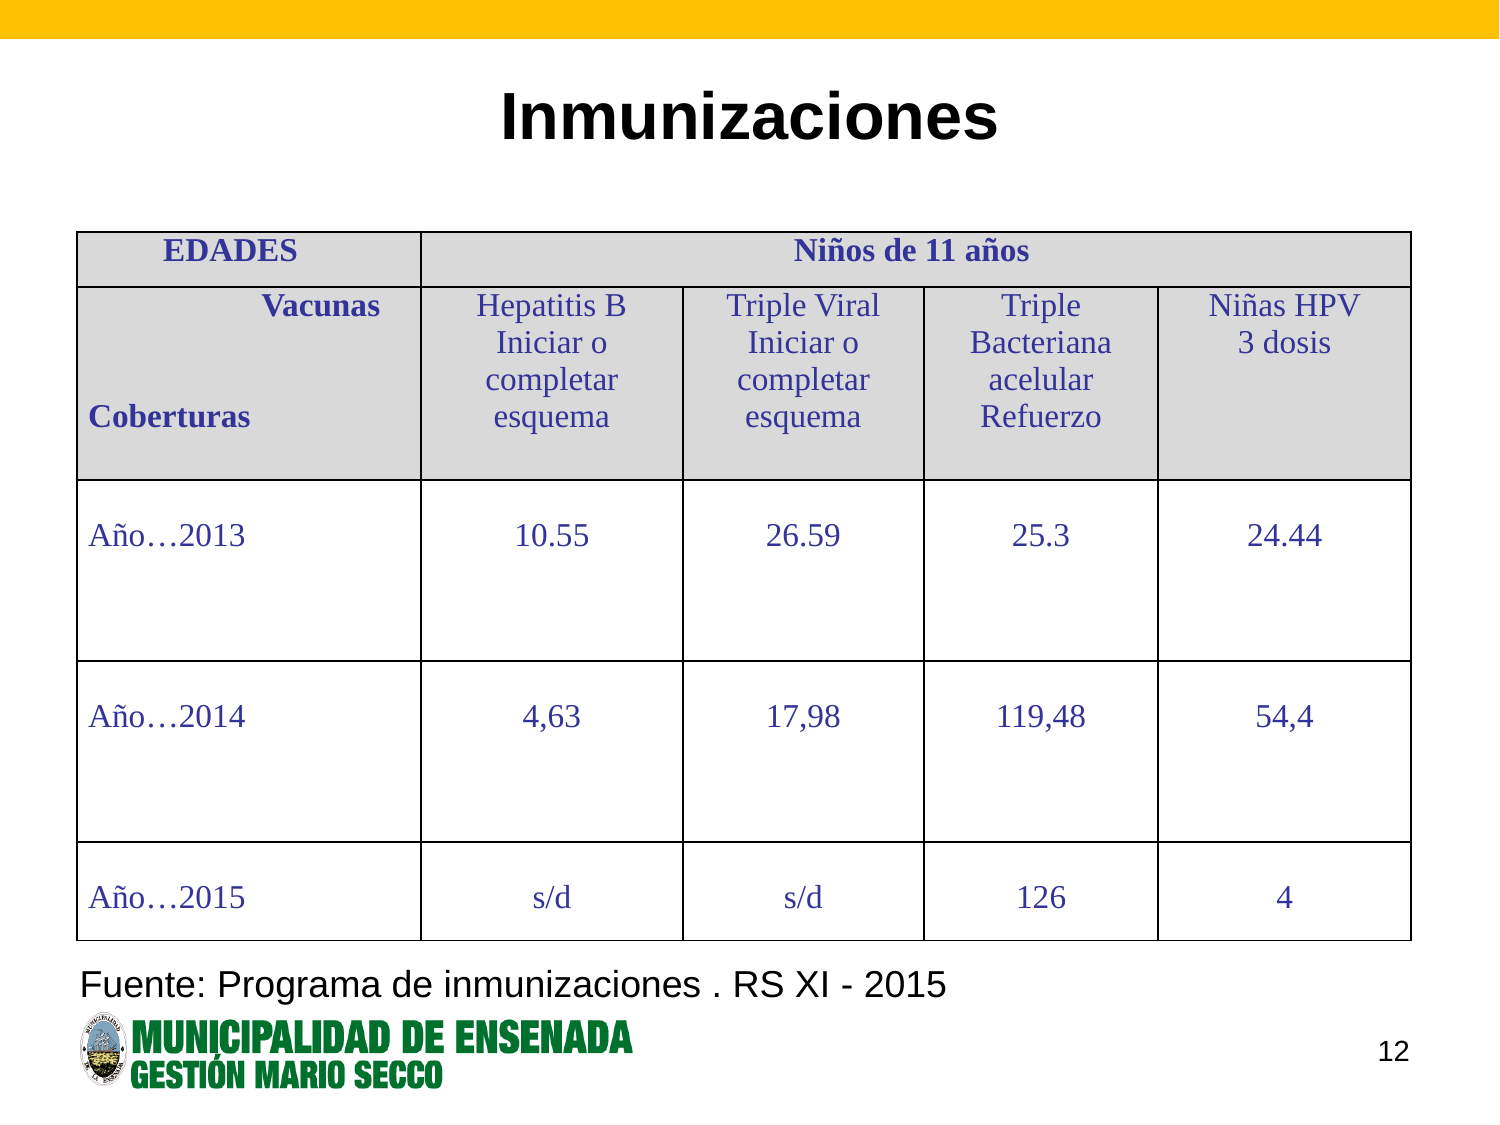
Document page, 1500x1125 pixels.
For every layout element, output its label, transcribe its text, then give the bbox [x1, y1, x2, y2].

table_cell 4,63 [422, 662, 682, 841]
table_cell 126 [925, 843, 1157, 940]
table_cell Año…2015 [78, 843, 420, 940]
text_box Inmunizaciones [0, 66, 1500, 159]
table_cell 17,98 [684, 662, 923, 841]
table_cell 25.3 [925, 481, 1157, 660]
table_cell 10.55 [422, 481, 682, 660]
table_cell 26.59 [684, 481, 923, 660]
table_cell s/d [422, 843, 682, 940]
table_header EDADES [78, 233, 420, 286]
slide_number 12 [1074, 1024, 1426, 1103]
table_cell Hepatitis B Iniciar o completar esquema [422, 288, 682, 479]
table_cell Niñas HPV 3 dosis [1159, 288, 1410, 479]
table_cell 4 [1159, 843, 1410, 940]
picture [80, 1012, 634, 1089]
table_cell 54,4 [1159, 662, 1410, 841]
table_cell Triple Bacteriana acelular Refuerzo [925, 288, 1157, 479]
table_cell s/d [684, 843, 923, 940]
text_box Fuente: Programa de inmunizaciones . RS XI - 2015 [64, 952, 1329, 1012]
table_cell Año…2013 [78, 481, 420, 660]
table_cell Vacunas Coberturas [78, 288, 420, 479]
table_cell 24.44 [1159, 481, 1410, 660]
table_cell Triple Viral Iniciar o completar esquema [684, 288, 923, 479]
table_cell Año…2014 [78, 662, 420, 841]
table_cell 119,48 [925, 662, 1157, 841]
table_header Niños de 11 años [422, 233, 1410, 286]
